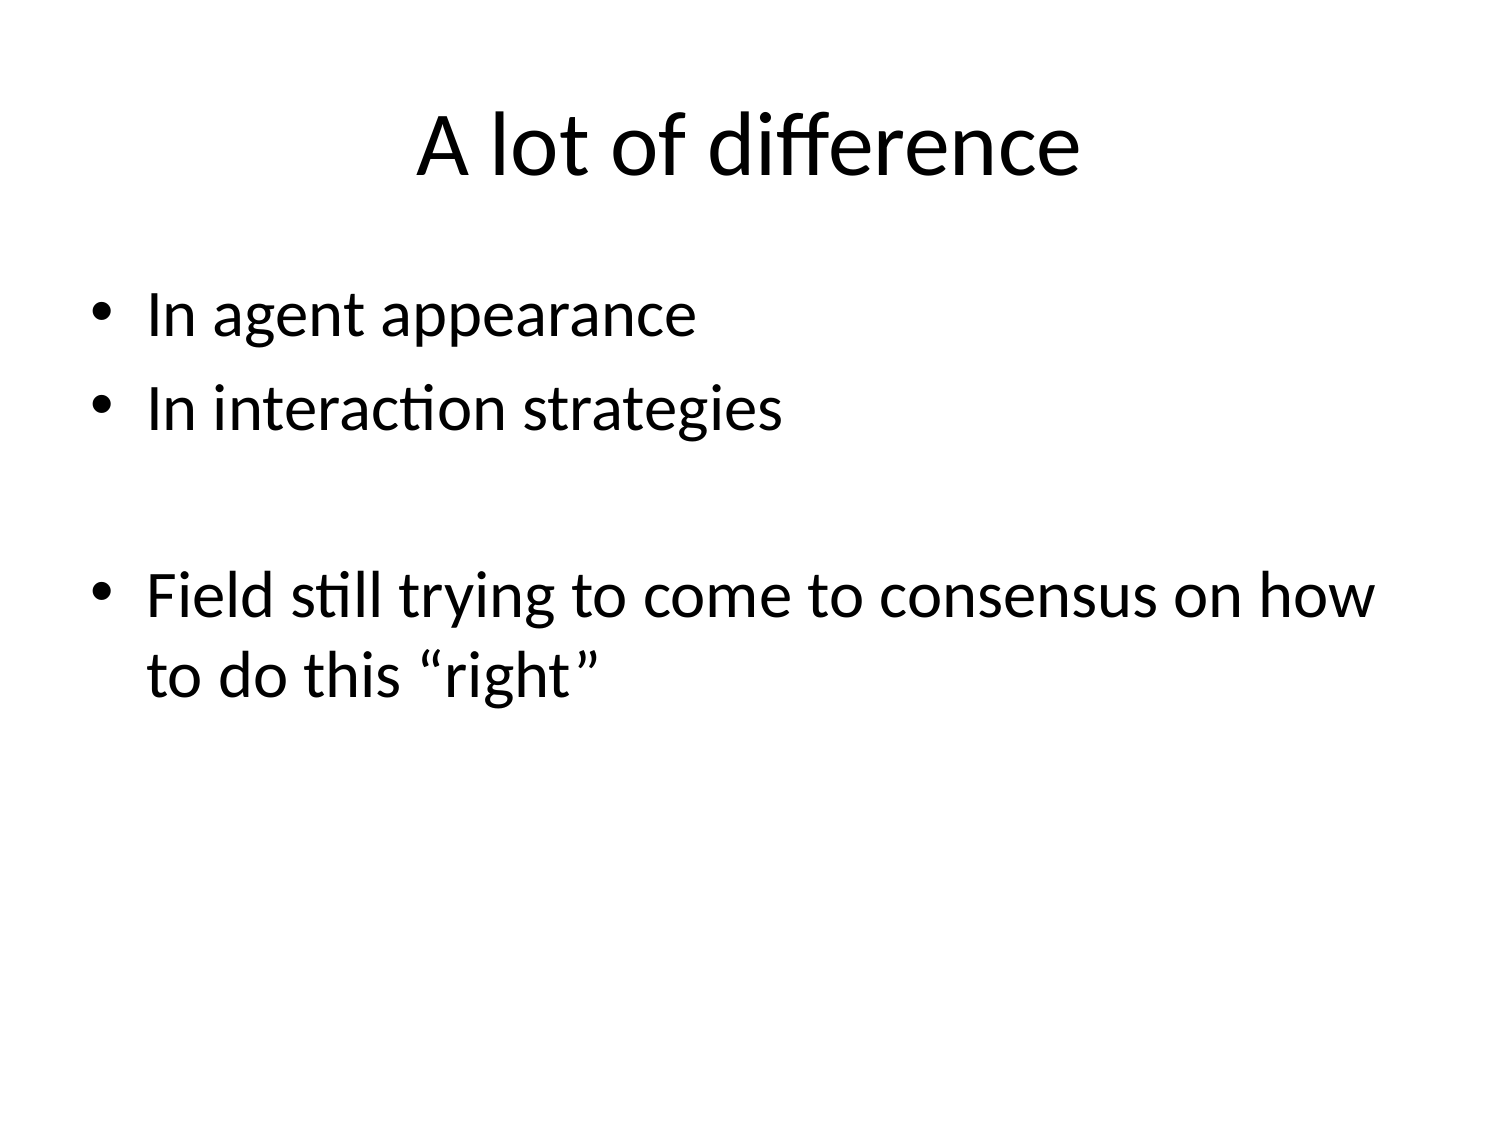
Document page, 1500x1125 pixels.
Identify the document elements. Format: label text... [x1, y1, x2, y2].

list In agent appearance In interaction strategies Field still trying to come to consensus on how to do this “right” [75, 262, 1425, 1005]
title A lot of difference [75, 45, 1425, 233]
